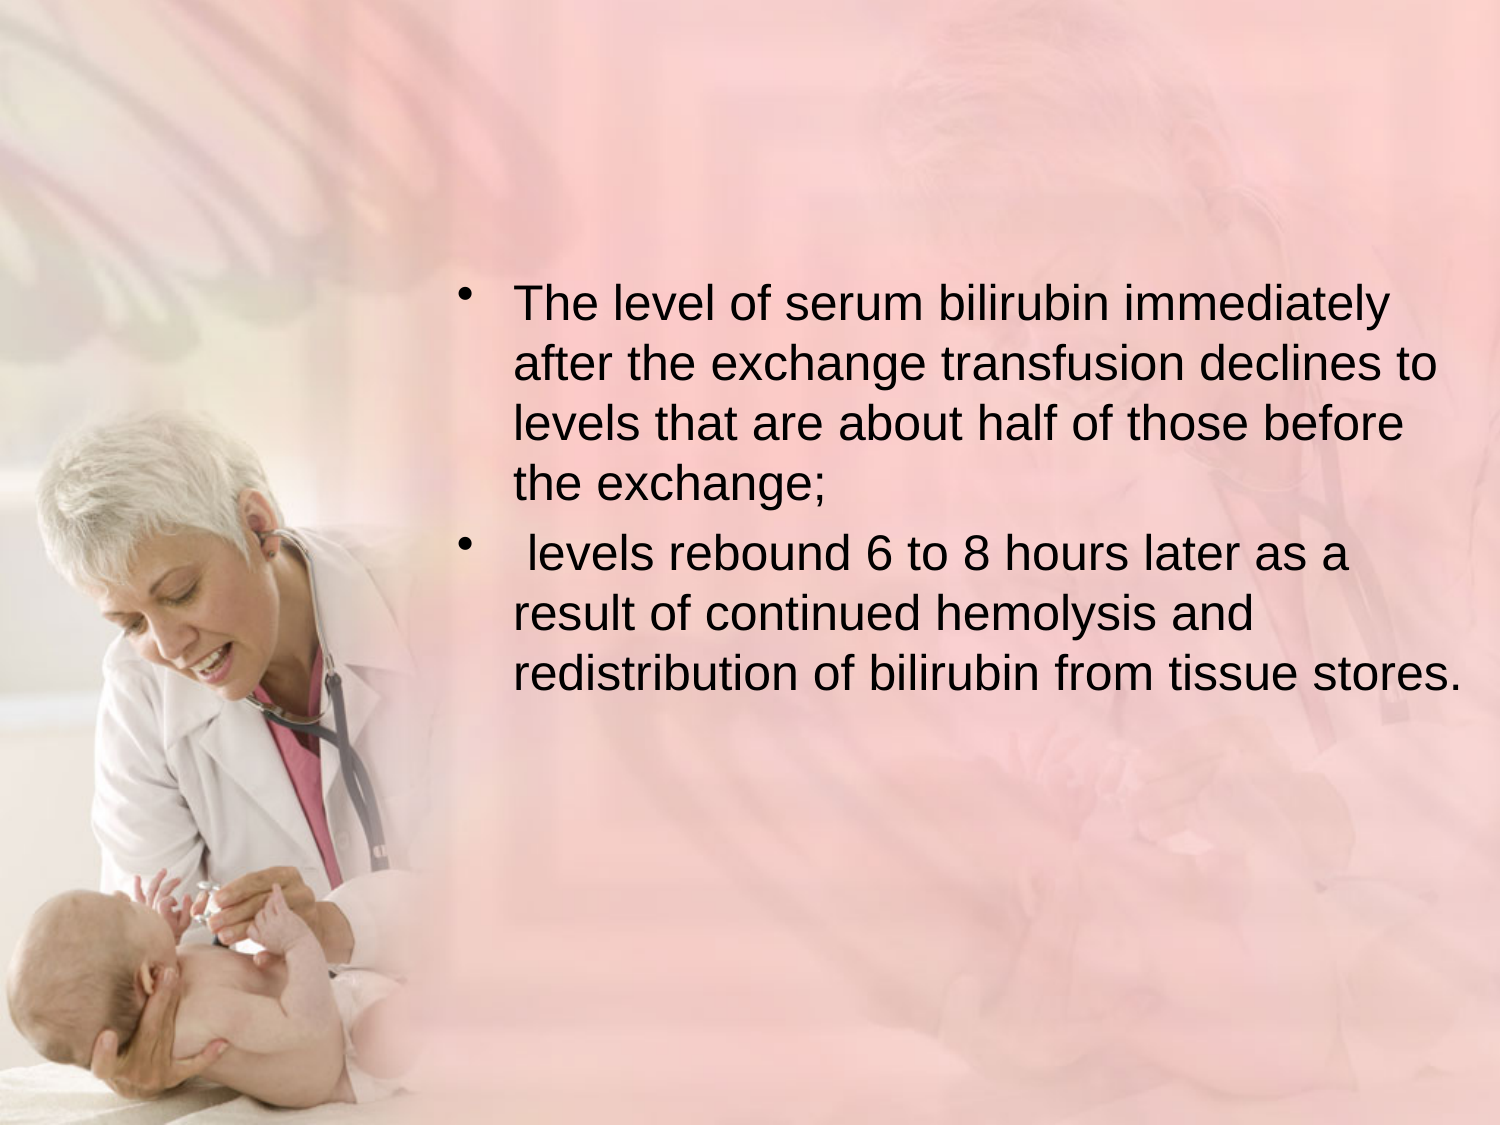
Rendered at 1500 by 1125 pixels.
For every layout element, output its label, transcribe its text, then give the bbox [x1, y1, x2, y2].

list The level of serum bilirubin immediately after the exchange transfusion declines to levels that are about half of those before the exchange; levels rebound 6 to 8 hours later as a result of continued hemolysis and redistribution of bilirubin from tissue stores. [441, 262, 1480, 1005]
picture [0, 0, 1500, 1125]
